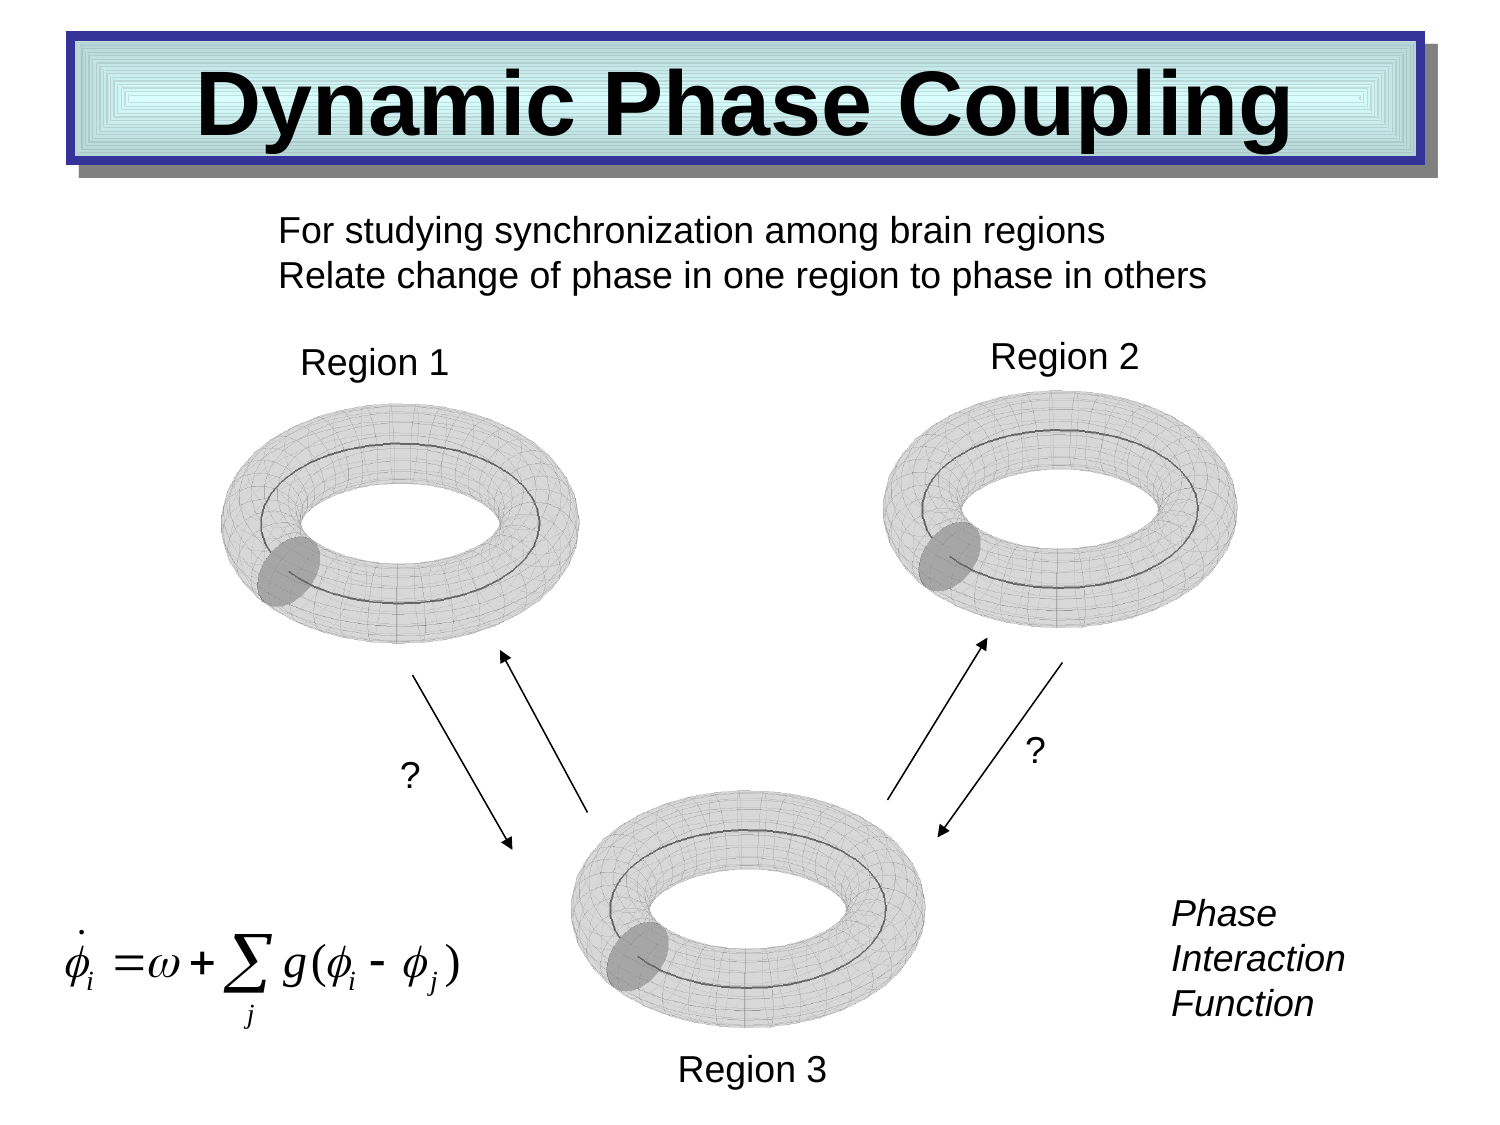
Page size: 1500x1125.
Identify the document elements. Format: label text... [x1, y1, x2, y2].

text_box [58, 925, 471, 1038]
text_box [187, 324, 1244, 1098]
text_box Phase Interaction Function [1248, 881, 1361, 1032]
text_box Dynamic Phase Coupling [70, 35, 1421, 161]
text_box For studying synchronization among brain regions Relate change of phase in one region to phase in others [263, 199, 1223, 304]
